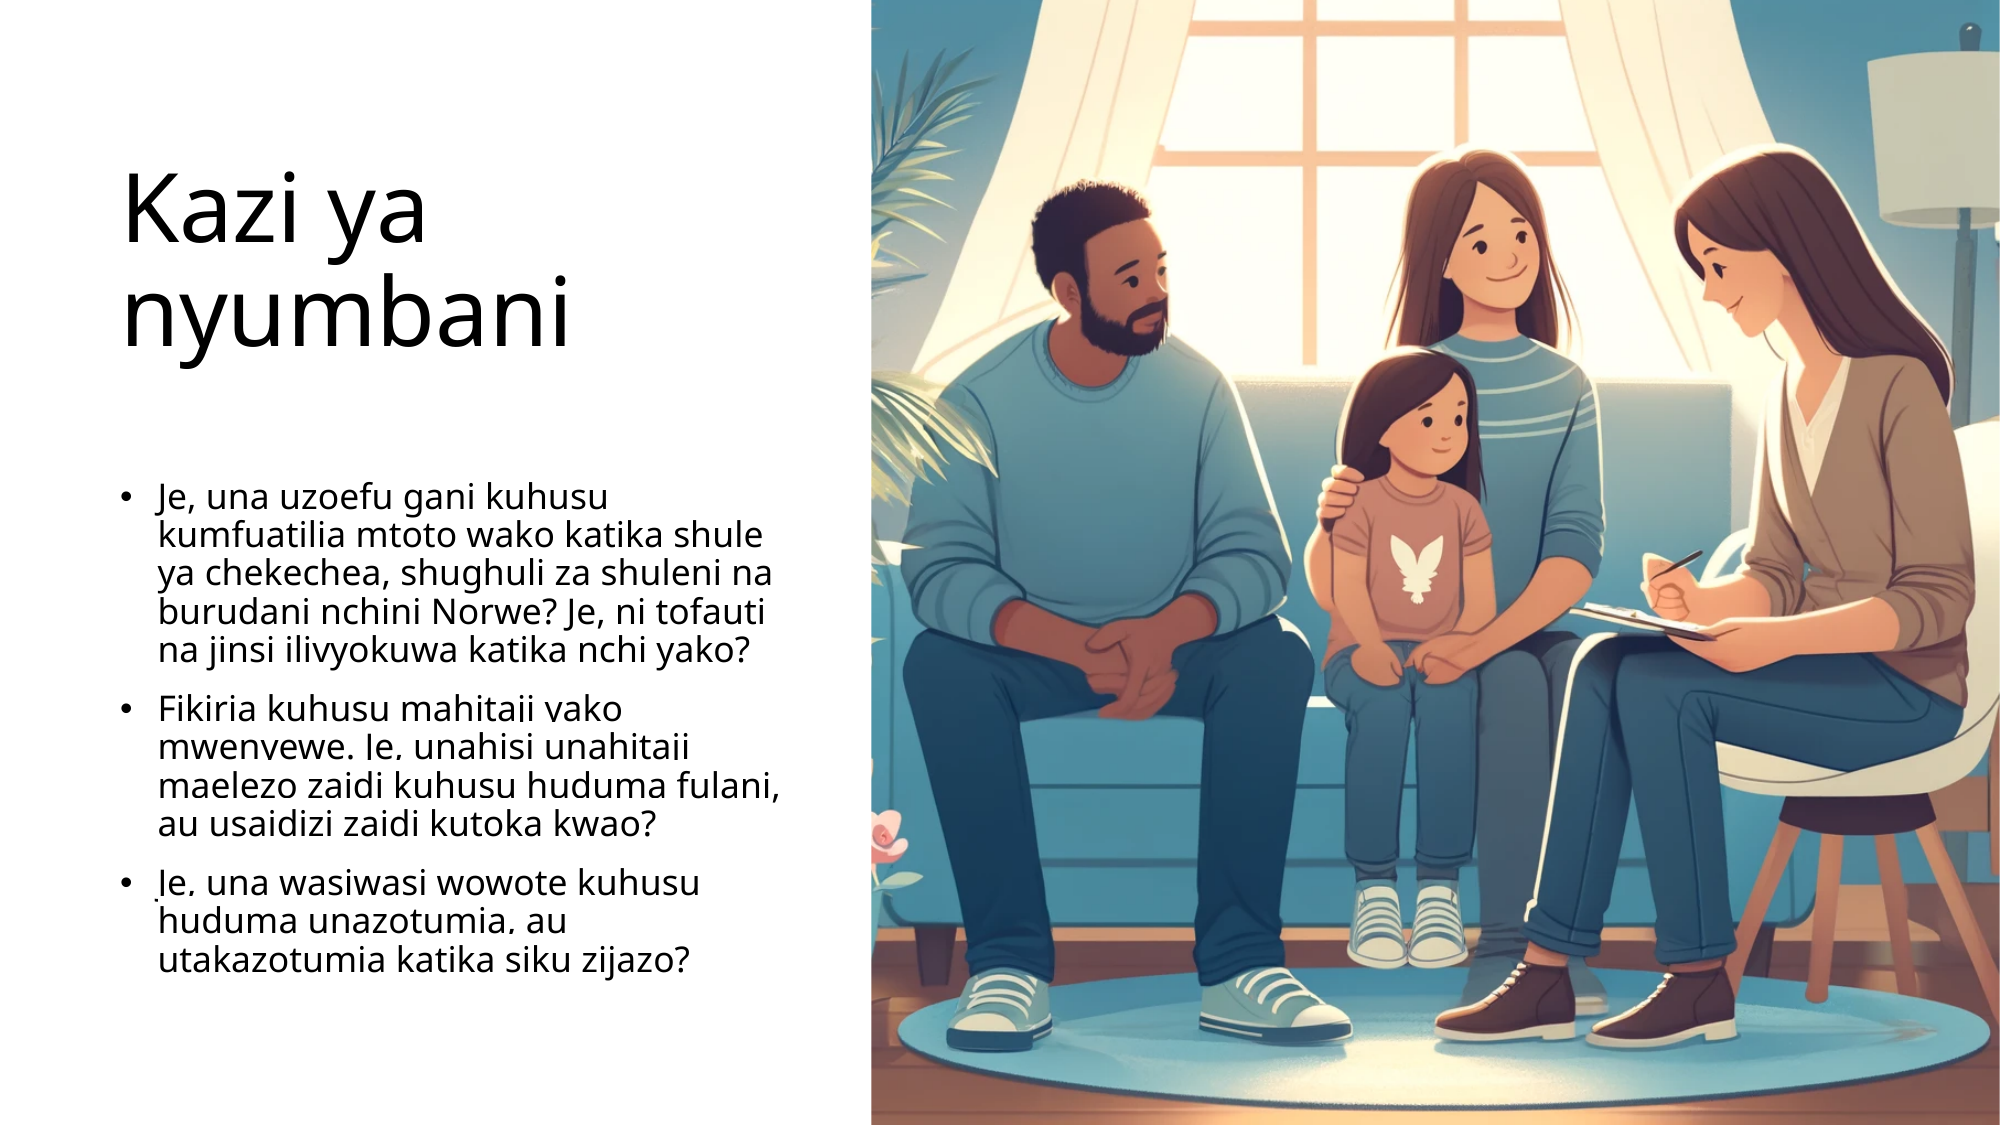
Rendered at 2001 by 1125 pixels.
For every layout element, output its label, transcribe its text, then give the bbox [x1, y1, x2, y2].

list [870, 0, 2000, 1125]
title Kazi ya nyumbani [105, 53, 822, 375]
list Je, una uzoefu gani kuhusu kumfuatilia mtoto wako katika shule ya chekechea, shughuli za shuleni na burudani nchini Norwe? Je, ni tofauti na jinsi ilivyokuwa katika nchi yako? Fikiria kuhusu mahitaji yako mwenyewe. Je, unahisi unahitaji maelezo zaidi kuhusu huduma fulani, au usaidizi zaidi kutoka kwao? Je, una wasiwasi wowote kuhusu huduma unazotumia, au utakazotumia katika siku zijazo? [105, 471, 802, 1016]
